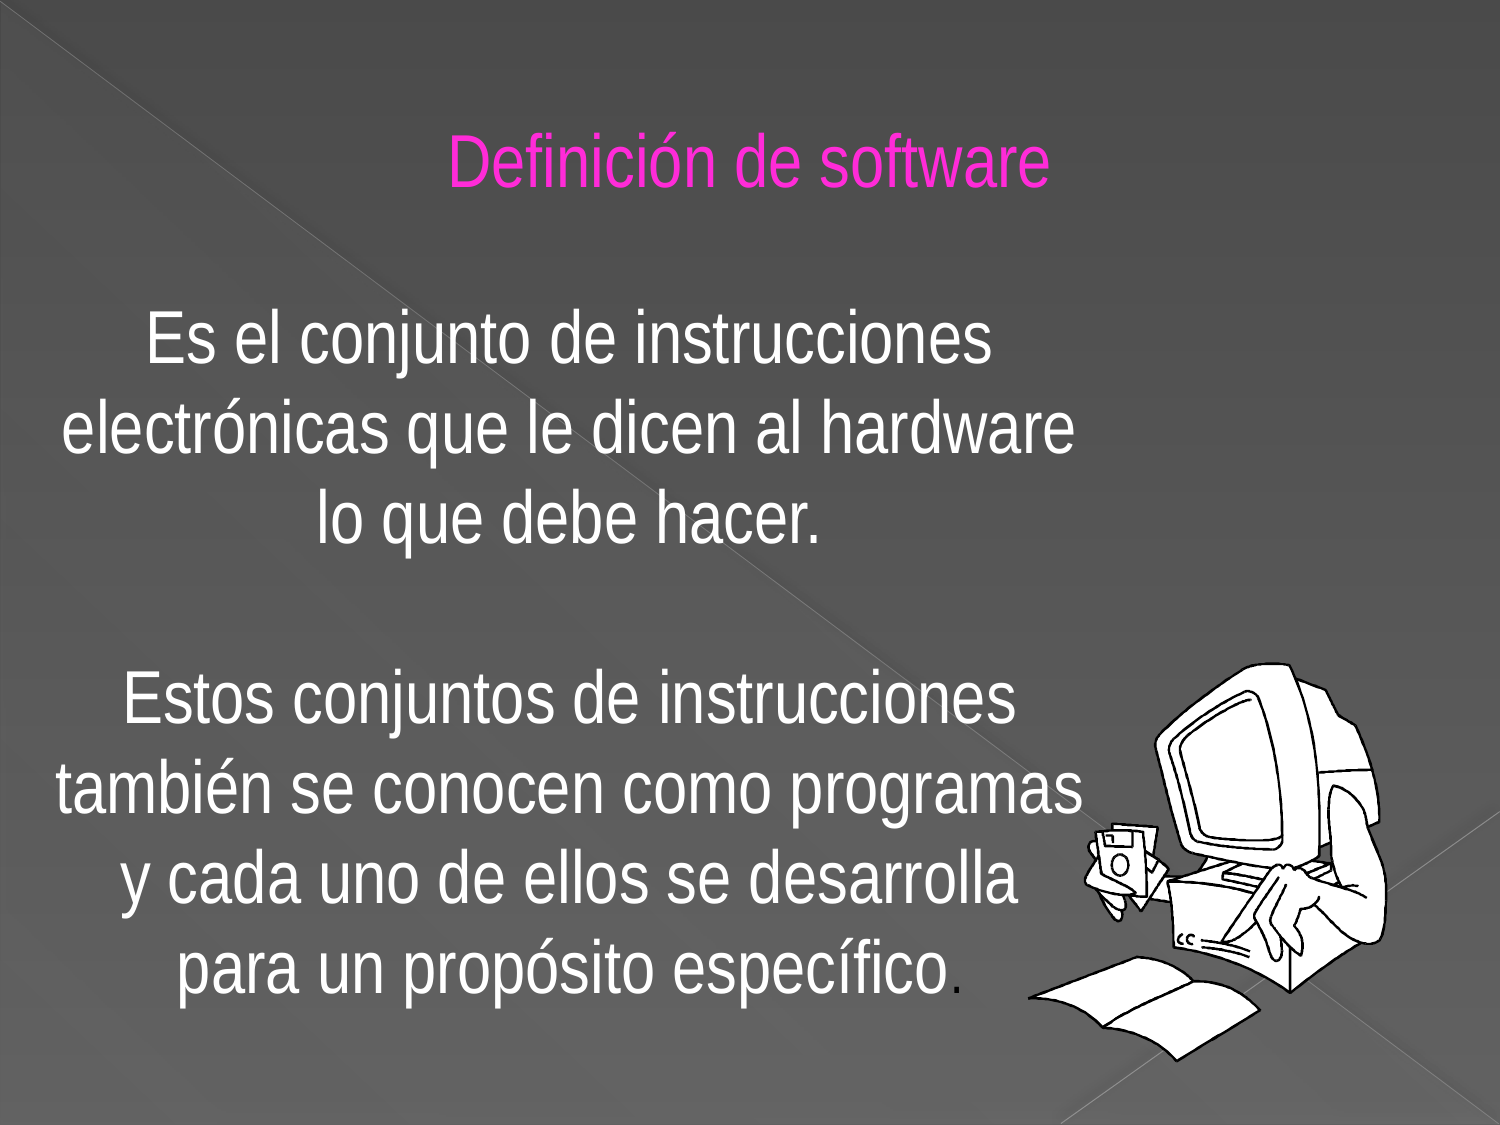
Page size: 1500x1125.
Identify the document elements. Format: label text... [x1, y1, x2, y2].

picture [1027, 662, 1388, 1063]
text_box Definición de software [24, 105, 1475, 211]
text_box Es el conjunto de instrucciones electrónicas que le dicen al hardware lo que debe hacer. Estos conjuntos de instrucciones también se conocen como programas y cada uno de ellos se desarrolla para un propósito específico. [37, 281, 1103, 1016]
